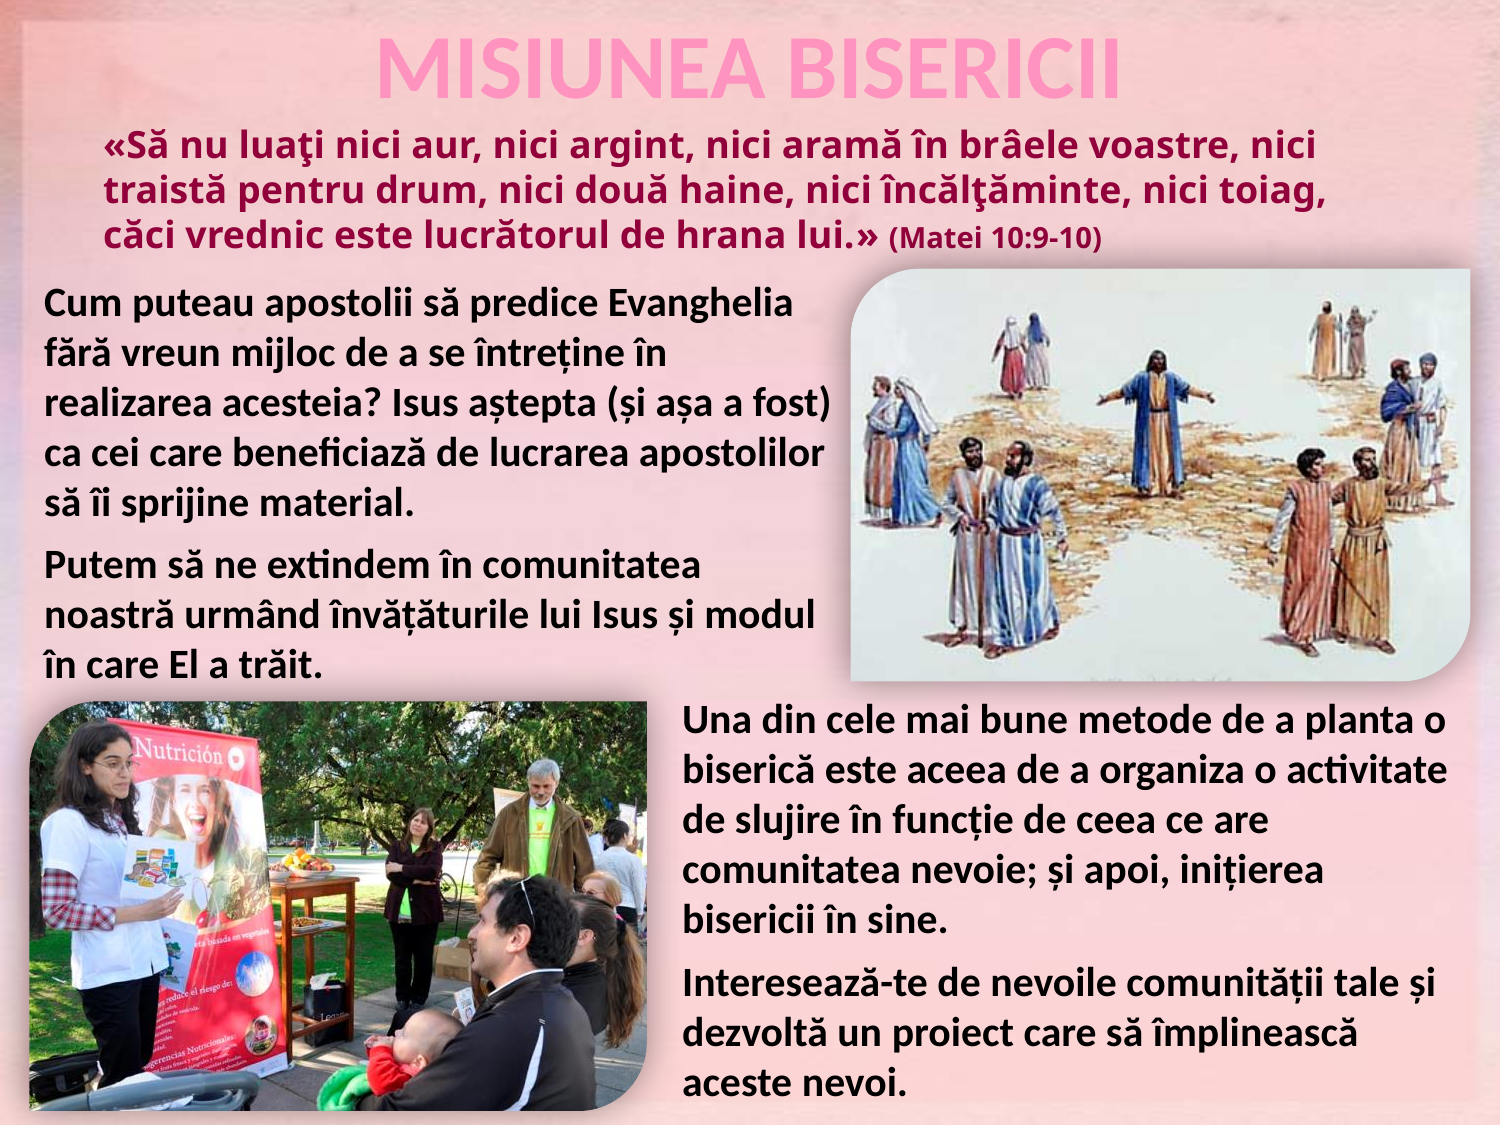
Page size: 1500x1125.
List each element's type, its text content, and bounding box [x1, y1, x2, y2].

text_box MISIUNEA BISERICII [0, 0, 1500, 125]
text_box «Să nu luaţi nici aur, nici argint, nici aramă în brâele voastre, nici traistă pentru drum, nici două haine, nici încălţăminte, nici toiag, căci vrednic este lucrătorul de hrana lui.» (Matei 10:9-10) [88, 113, 1412, 264]
text_box Cum puteau apostolii să predice Evanghelia fără vreun mijloc de a se întreține în realizarea acesteia? Isus aștepta (și așa a fost) ca cei care beneficiază de lucrarea apostolilor să îi sprijine material. Putem să ne extindem în comunitatea noastră urmând învățăturile lui Isus și modul în care El a trăit. [29, 267, 848, 695]
picture [0, 125, 1500, 1125]
text_box Una din cele mai bune metode de a planta o biserică este aceea de a organiza o activitate de slujire în funcție de ceea ce are comunitatea nevoie; și apoi, inițierea bisericii în sine. Interesează-te de nevoile comunității tale și dezvoltă un proiect care să împlinească aceste nevoi. [667, 684, 1471, 1113]
